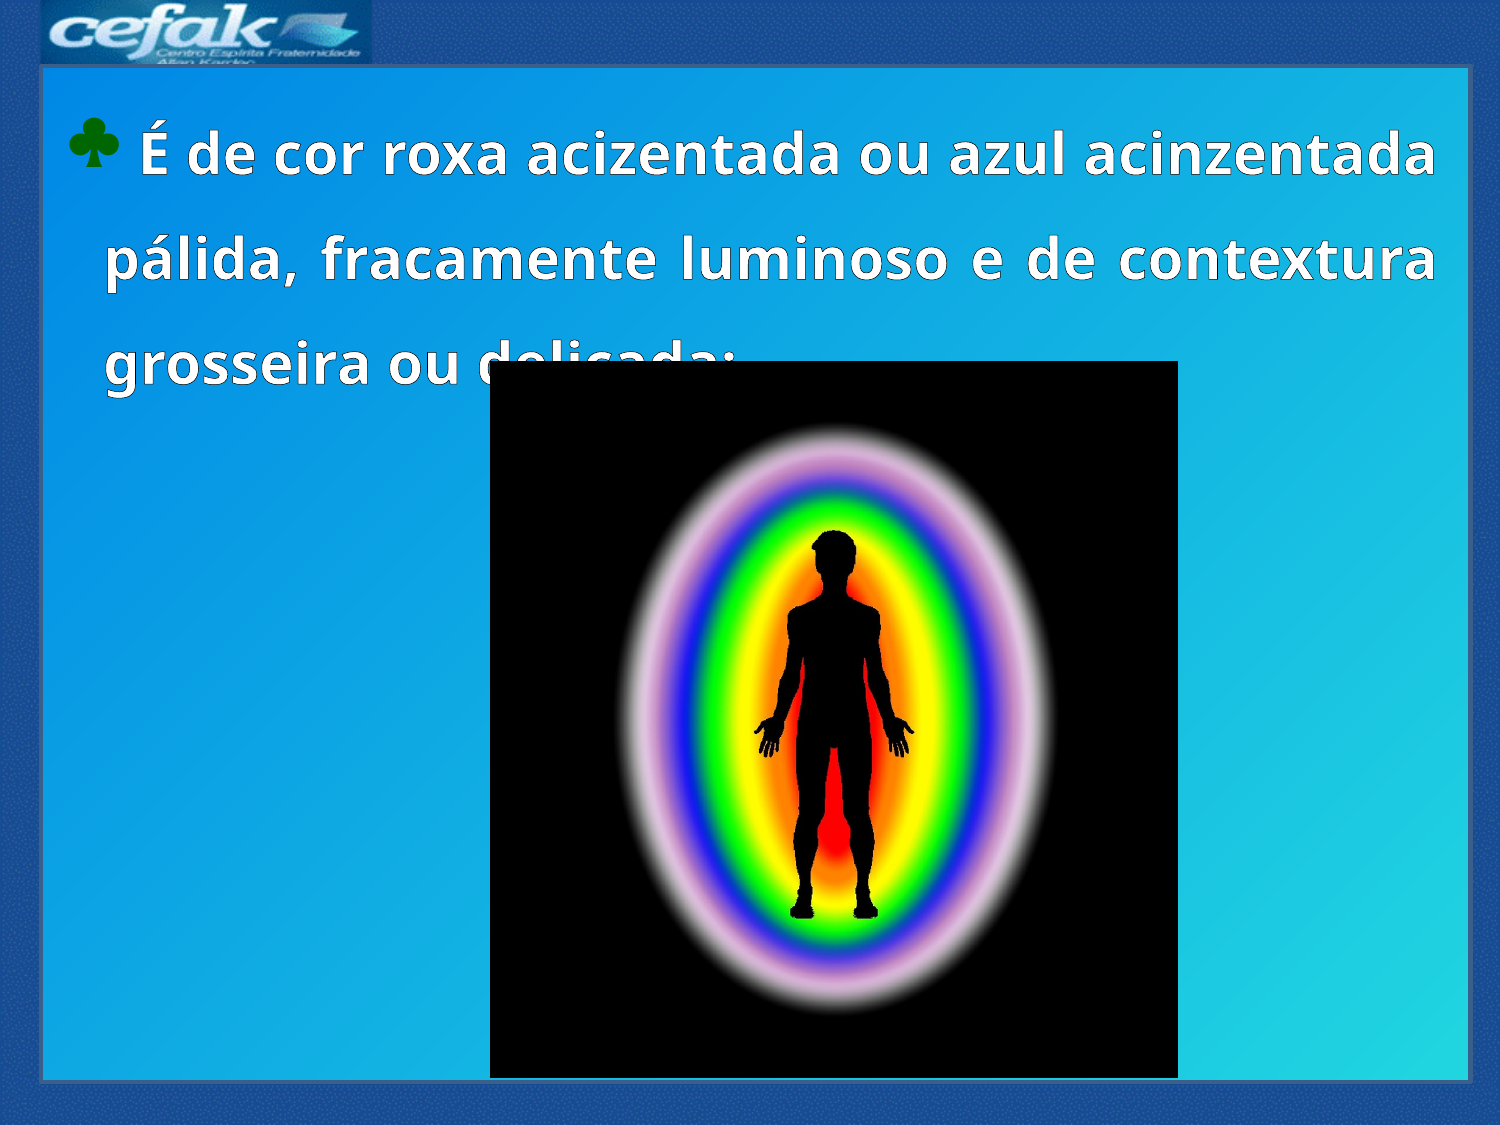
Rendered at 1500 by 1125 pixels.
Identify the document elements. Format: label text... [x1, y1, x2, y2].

picture [0, 0, 1500, 1125]
text_box [39, 64, 1473, 1084]
text_box É de cor roxa acizentada ou azul acinzentada pálida, fracamente luminoso e de contextura grosseira ou delicada; [53, 73, 1454, 404]
